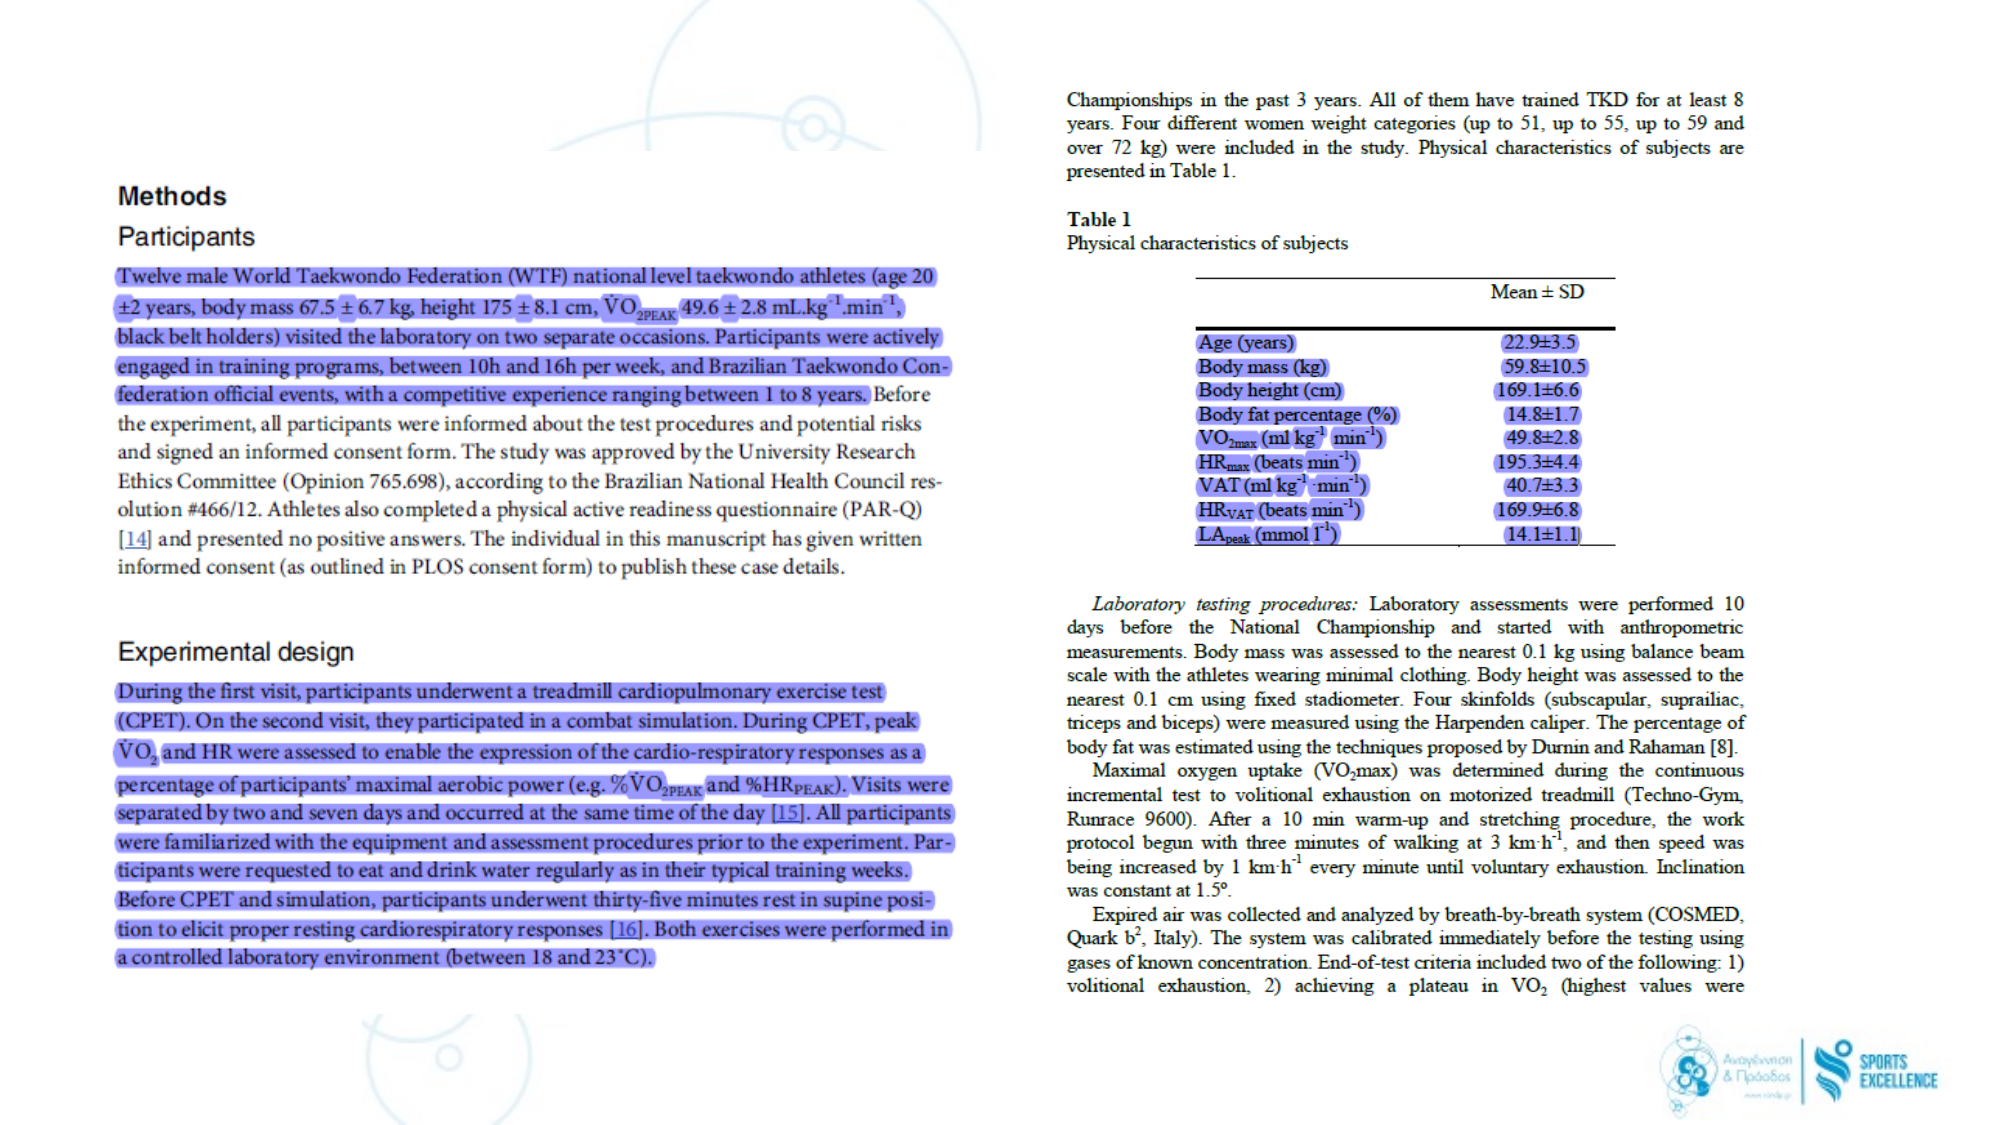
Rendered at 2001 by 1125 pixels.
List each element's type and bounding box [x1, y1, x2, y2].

list [1013, 60, 1814, 1014]
picture [362, 0, 1955, 1125]
list [37, 151, 1013, 1014]
